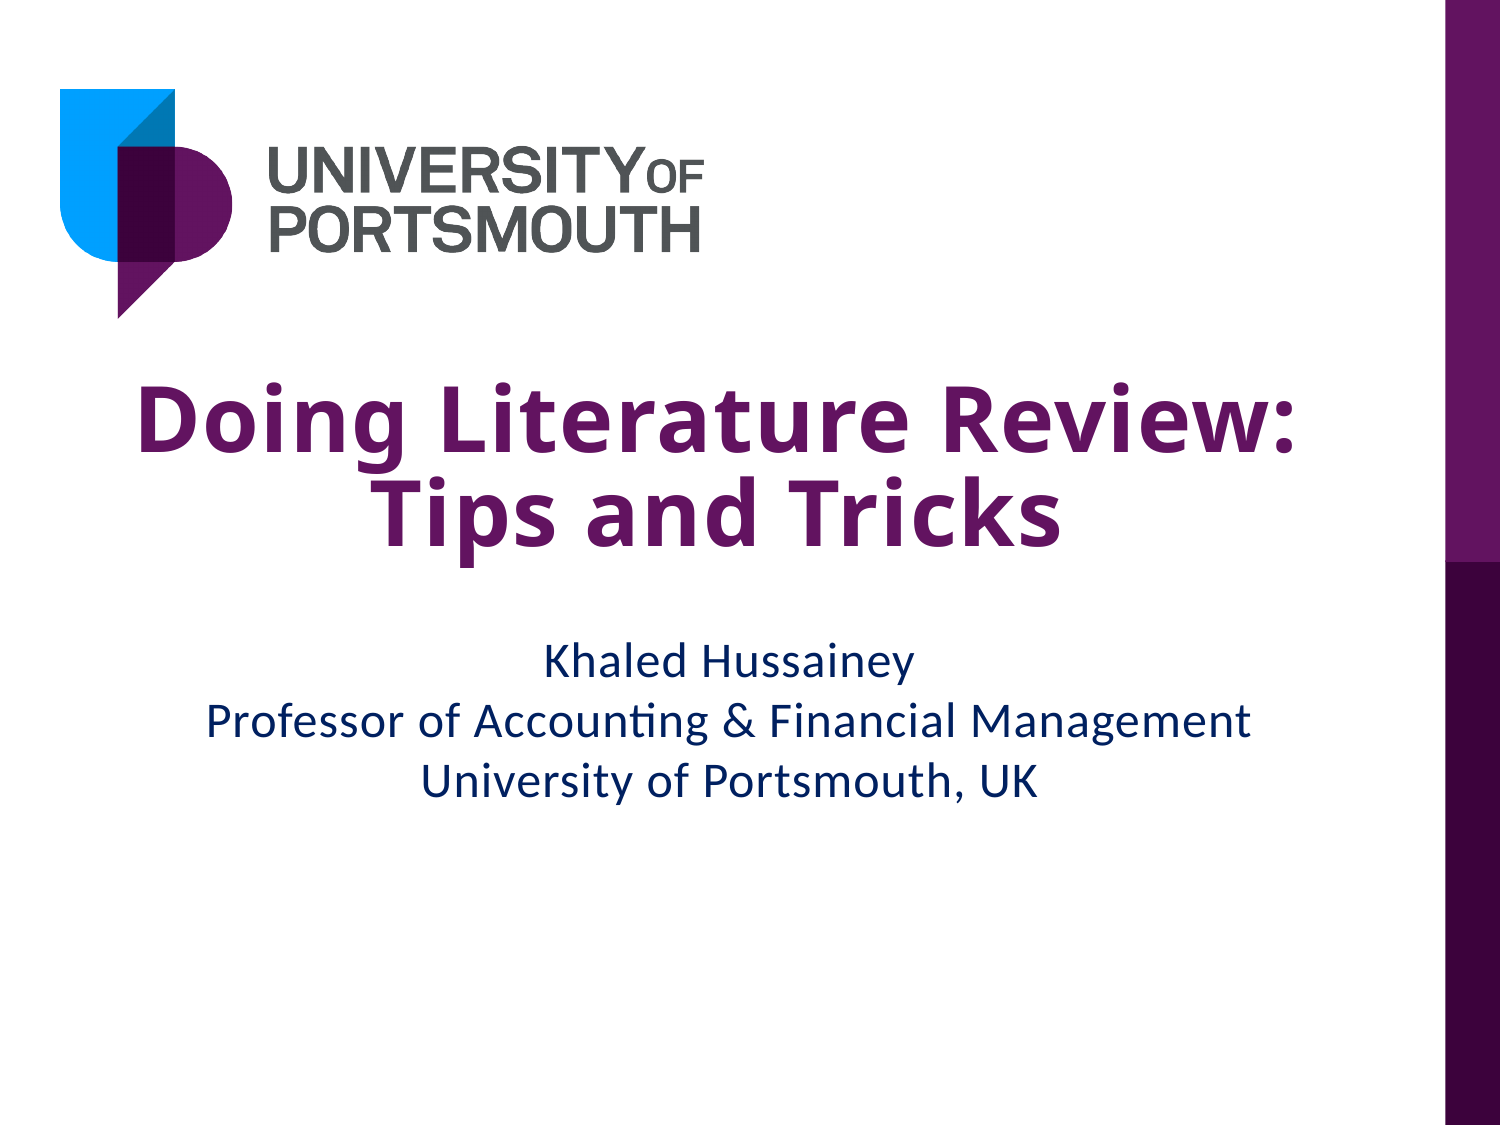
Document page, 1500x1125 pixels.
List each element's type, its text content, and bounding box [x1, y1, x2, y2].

subtitle Khaled Hussainey Professor of Accounting & Financial Management University of Portsmouth, UK [156, 620, 1303, 874]
picture [60, 89, 704, 319]
title Doing Literature Review: Tips and Tricks [20, 370, 1439, 559]
